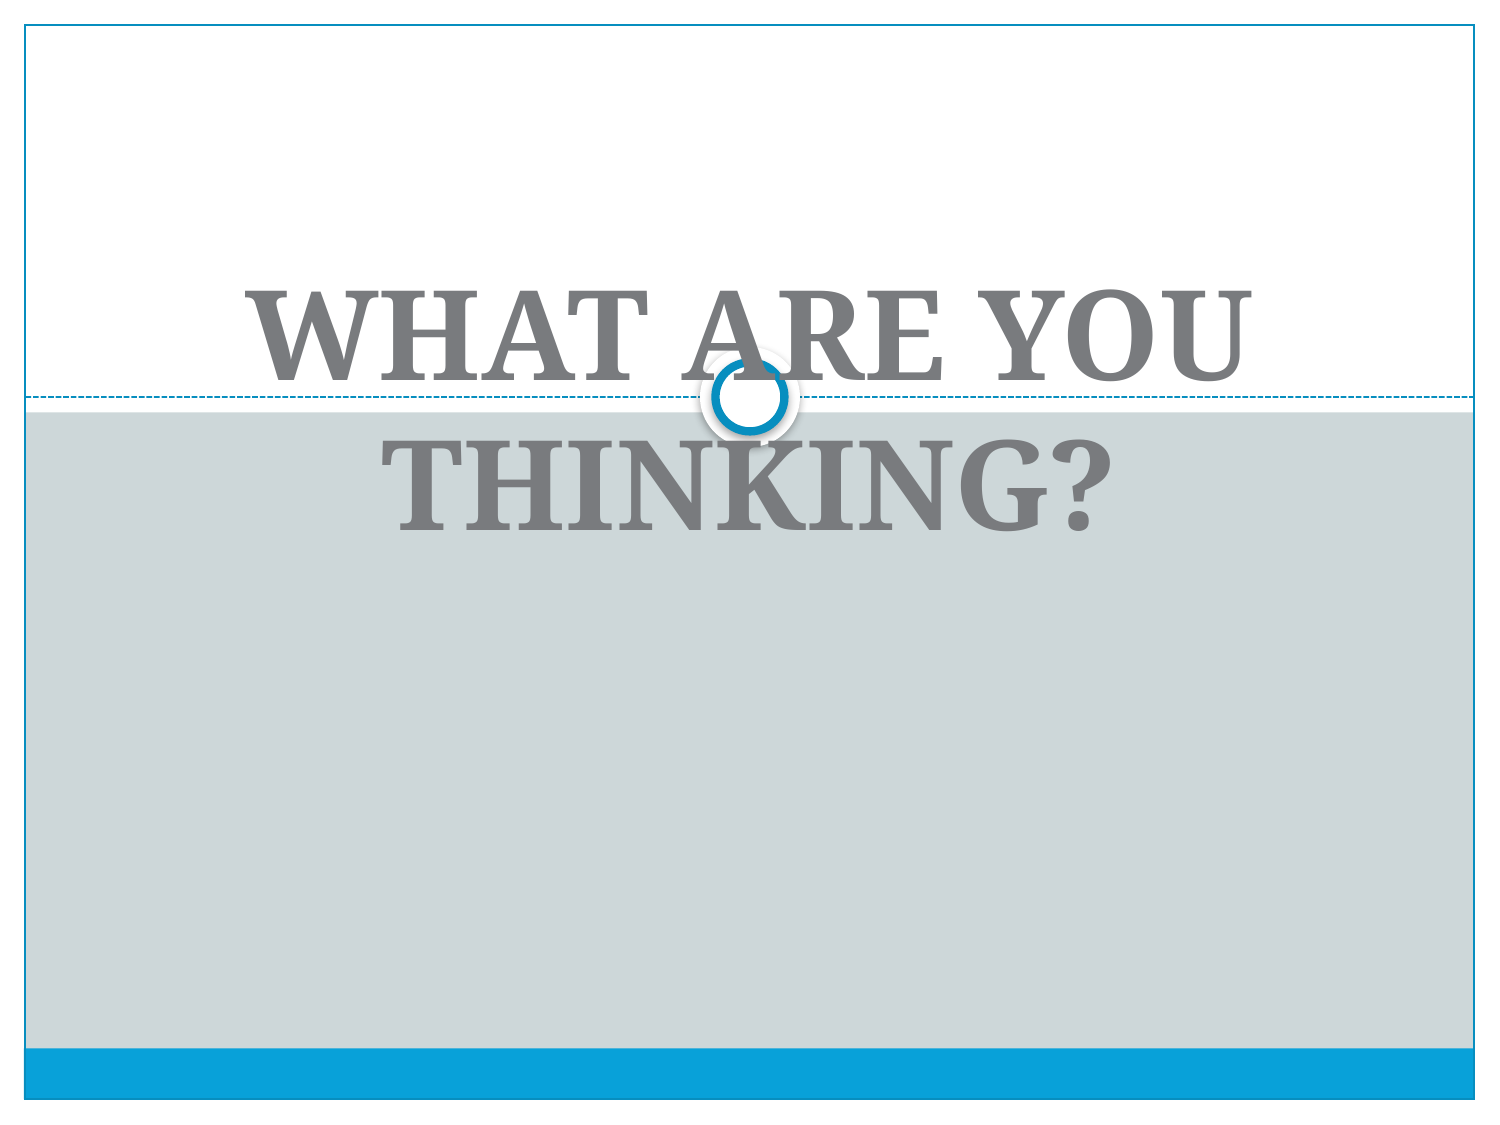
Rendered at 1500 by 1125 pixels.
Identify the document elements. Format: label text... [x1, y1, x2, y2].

title WHAT ARE YOU THINKING? [137, 224, 1363, 563]
